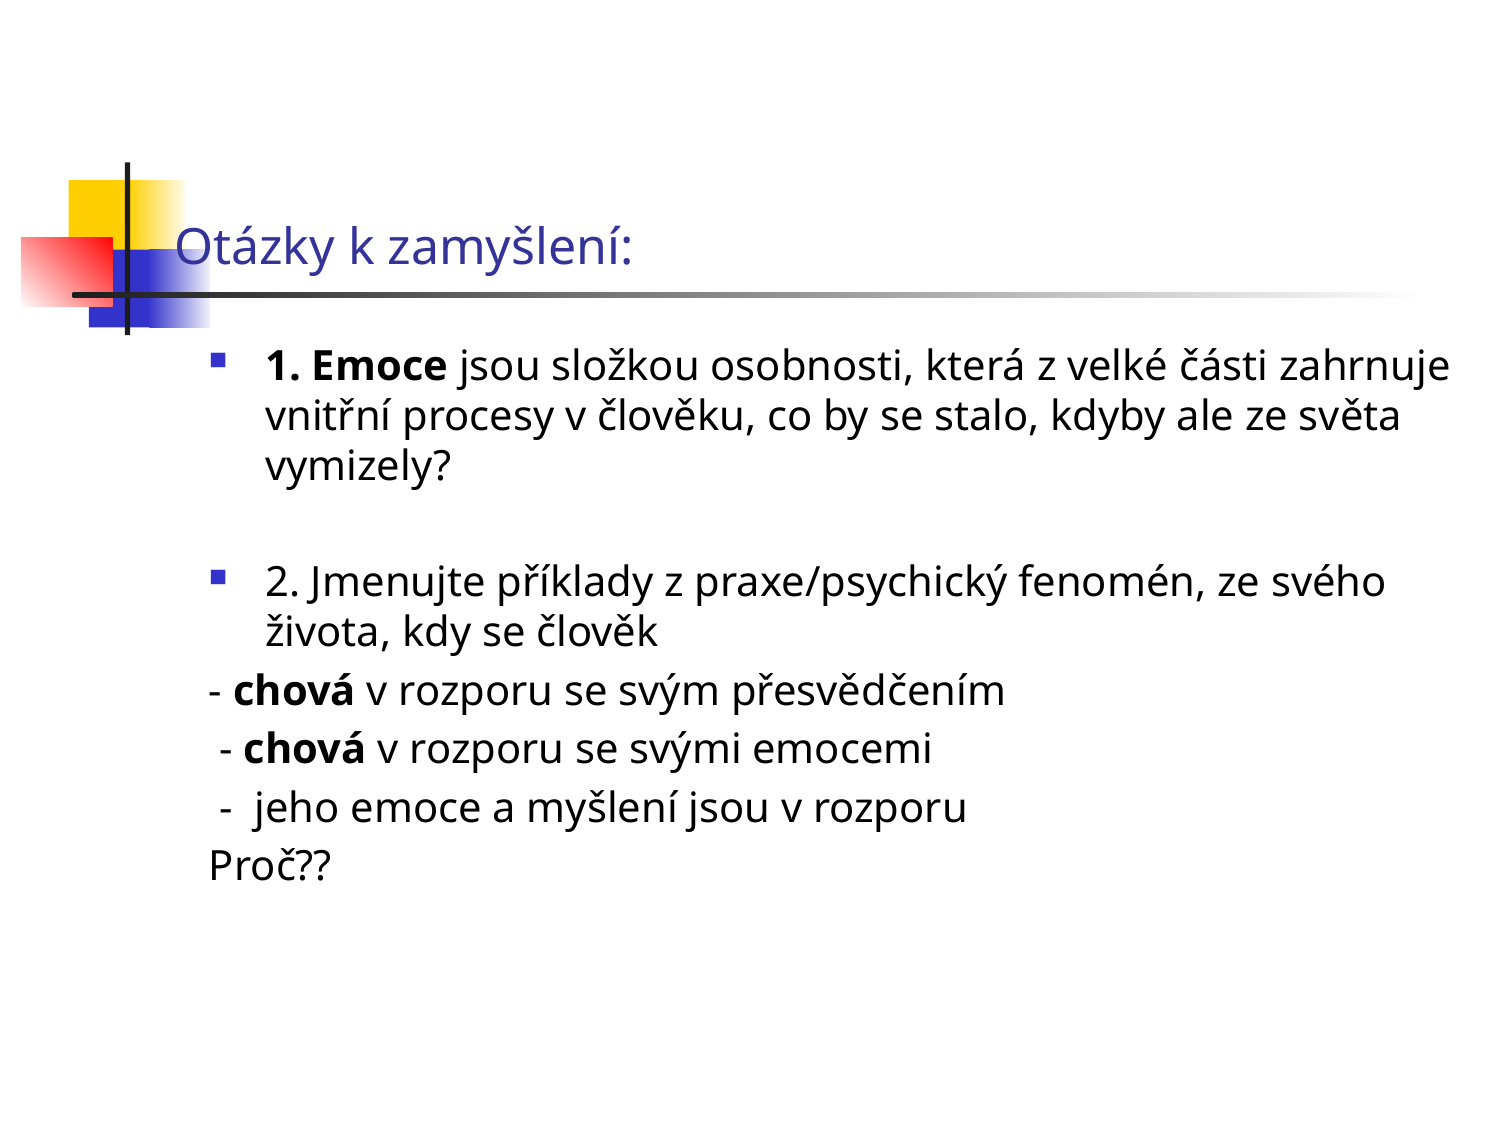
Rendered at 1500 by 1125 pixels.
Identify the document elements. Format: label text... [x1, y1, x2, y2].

title Otázky k zamyšlení: [159, 42, 1438, 283]
list 1. Emoce jsou složkou osobnosti, která z velké části zahrnuje vnitřní procesy v člověku, co by se stalo, kdyby ale ze světa vymizely? 2. Jmenujte příklady z praxe/psychický fenomén, ze svého života, kdy se člověk - chová v rozporu se svým přesvědčením - chová v rozporu se svými emocemi - jeho emoce a myšlení jsou v rozporu Proč?? [193, 331, 1469, 1006]
